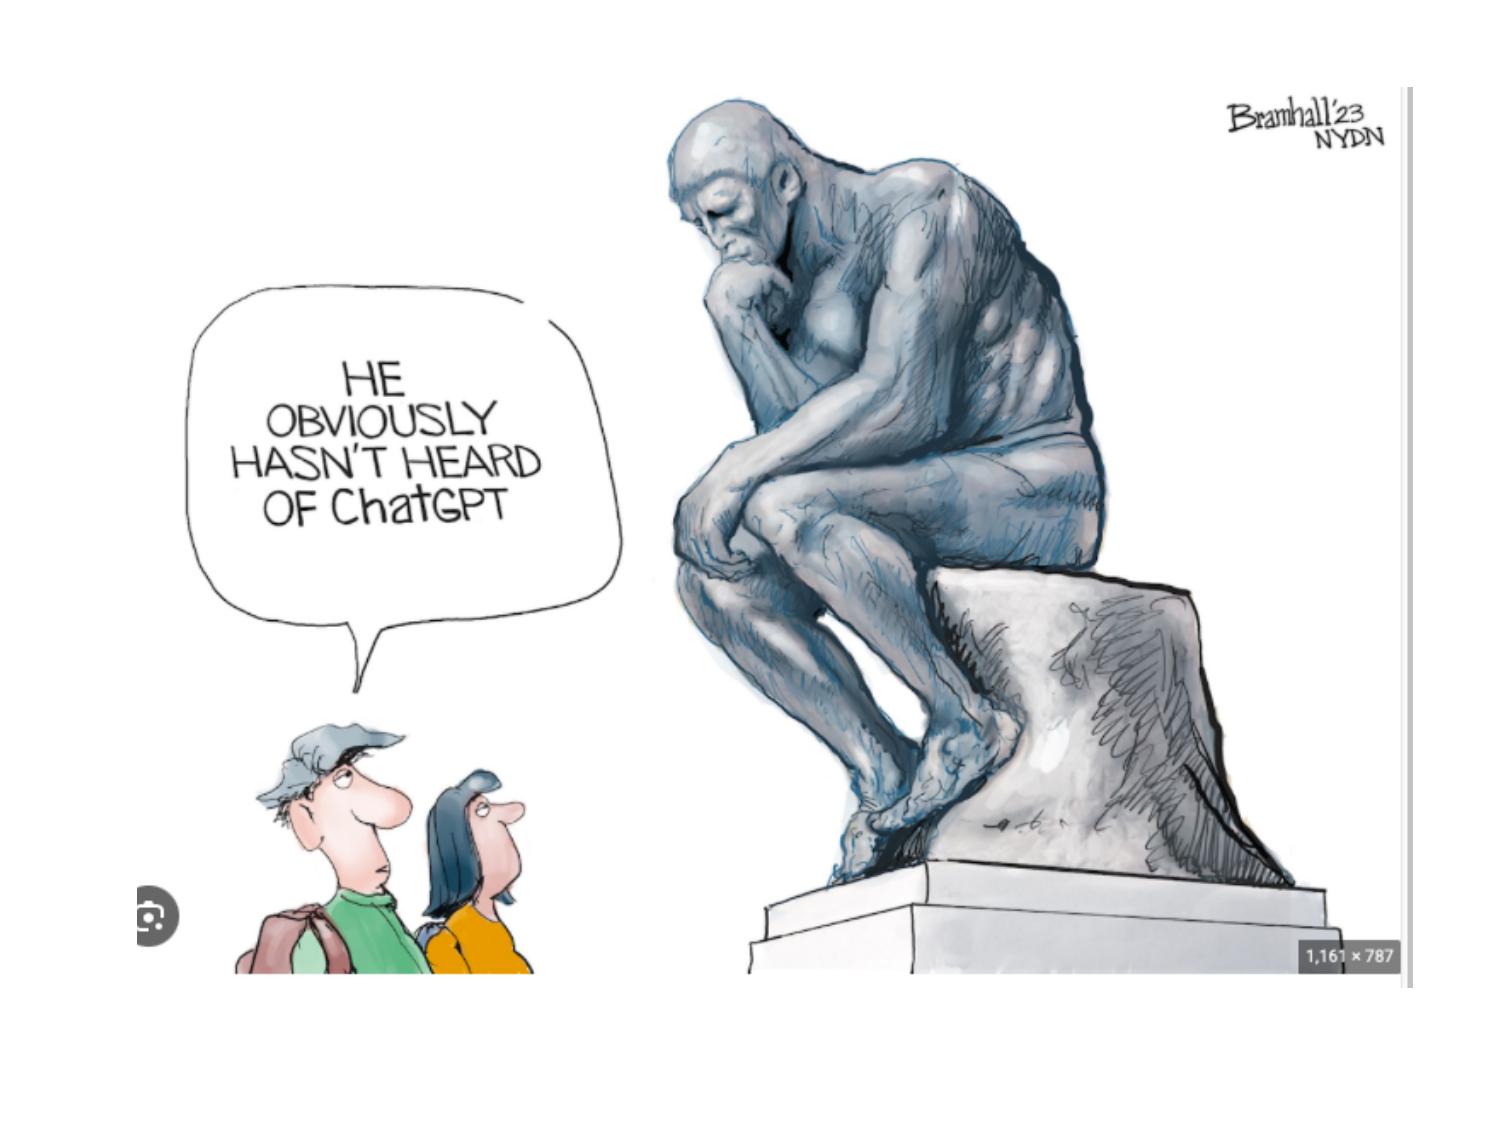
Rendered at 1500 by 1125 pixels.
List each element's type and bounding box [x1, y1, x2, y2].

picture [137, 87, 1413, 989]
